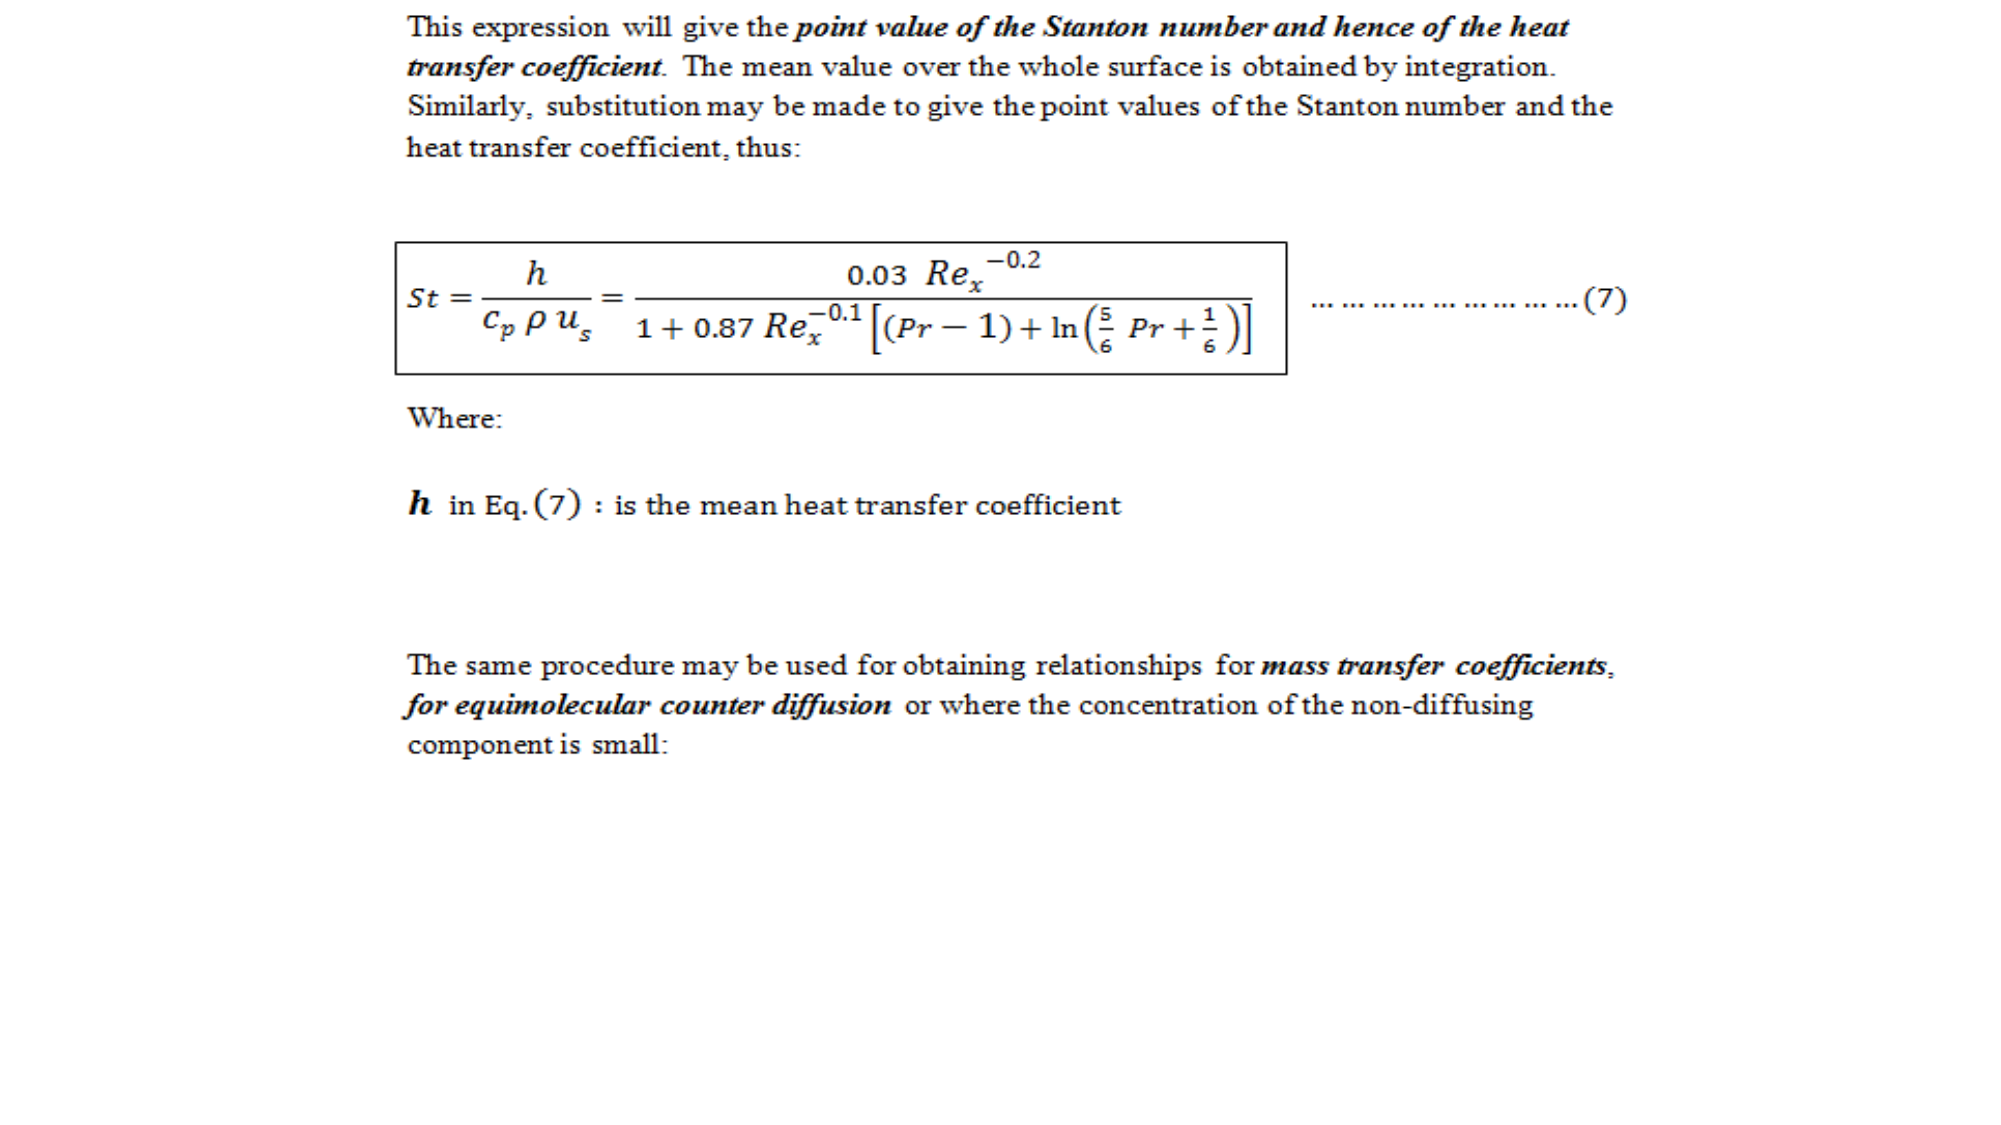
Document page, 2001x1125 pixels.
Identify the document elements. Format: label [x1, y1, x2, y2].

picture [299, 0, 1688, 788]
